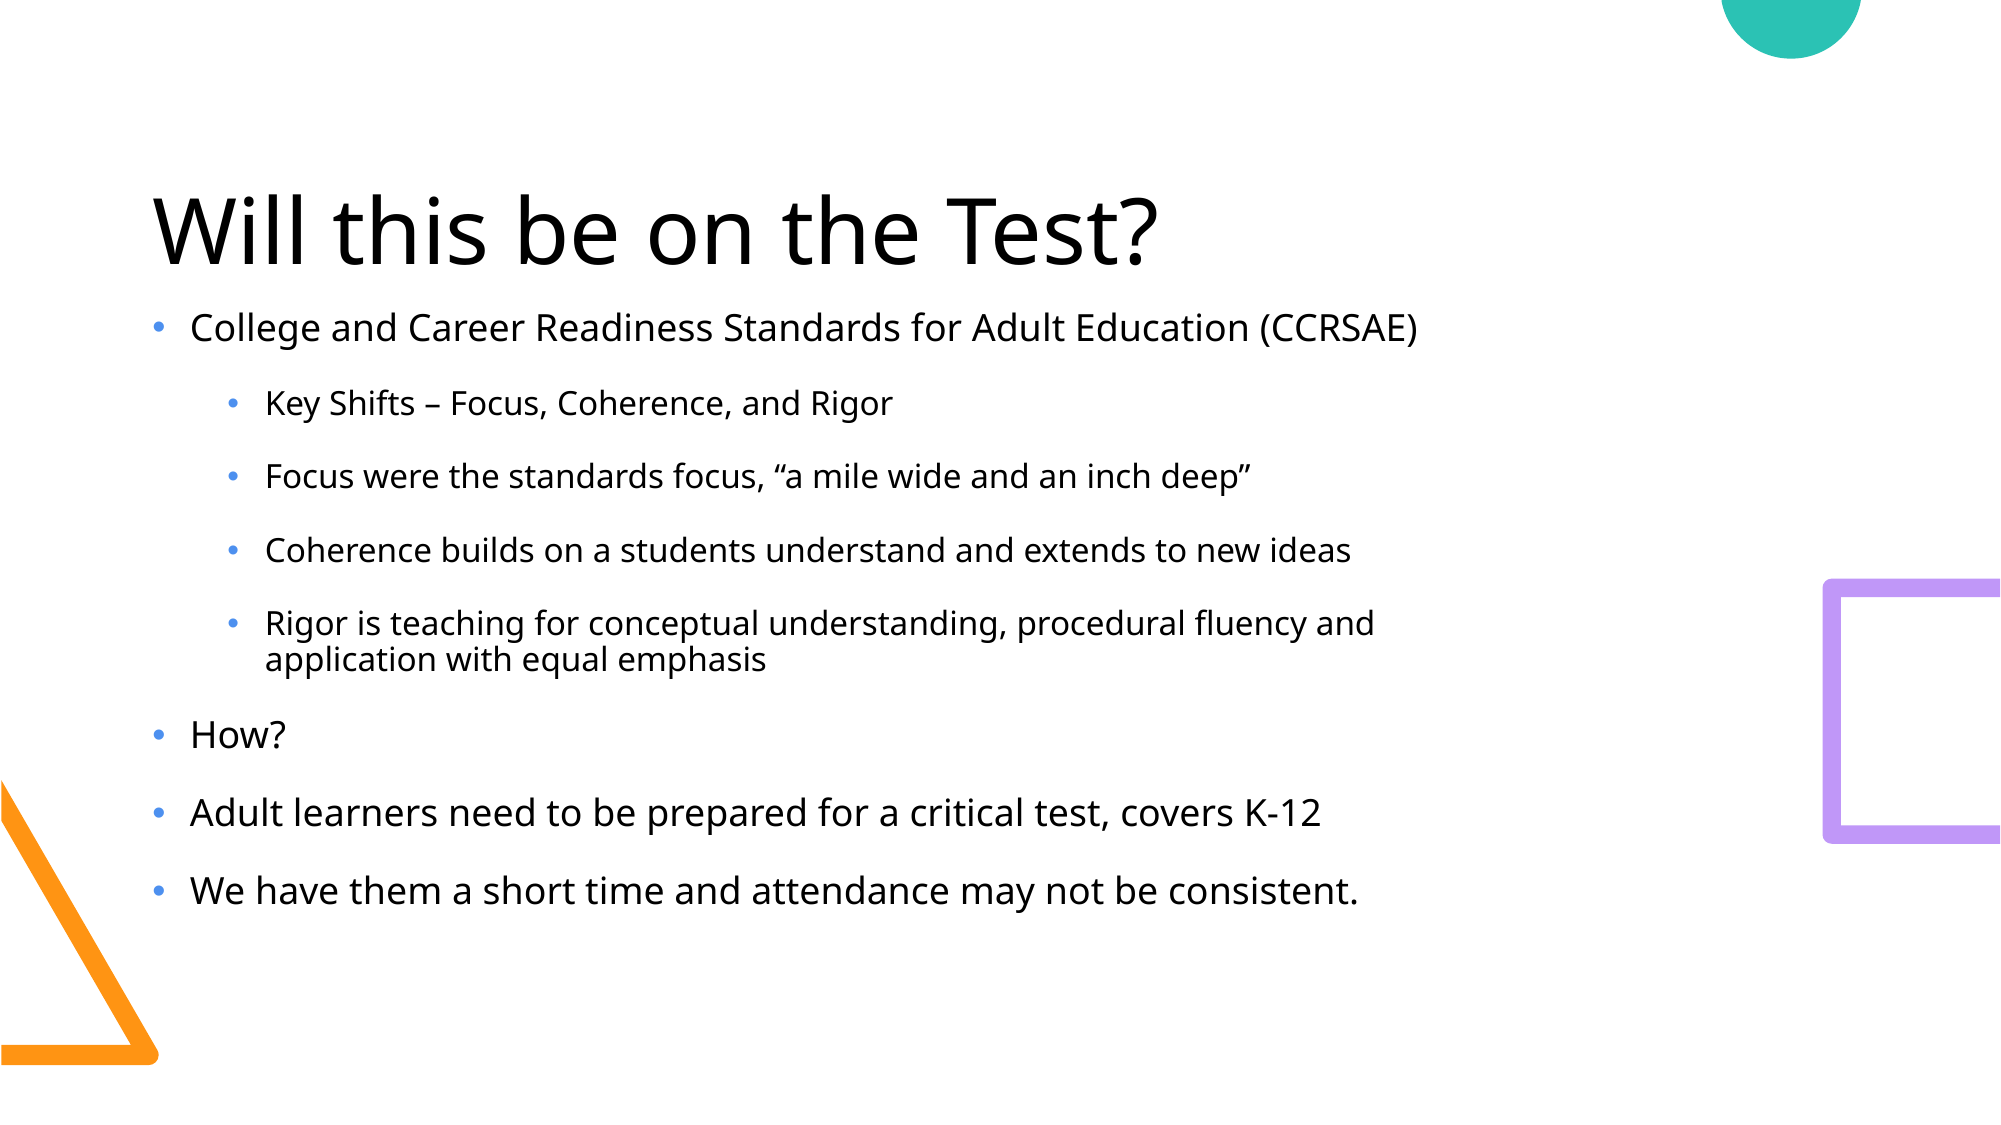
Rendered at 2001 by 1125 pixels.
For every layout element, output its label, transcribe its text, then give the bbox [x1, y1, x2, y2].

list College and Career Readiness Standards for Adult Education (CCRSAE) Key Shifts – Focus, Coherence, and Rigor Focus were the standards focus, “a mile wide and an inch deep” Coherence builds on a students understand and extends to new ideas Rigor is teaching for conceptual understanding, procedural fluency and application with equal emphasis How? Adult learners need to be prepared for a critical test, covers K-12 We have them a short time and attendance may not be consistent. [137, 301, 1452, 1005]
title Will this be on the Test? [137, 50, 1863, 292]
